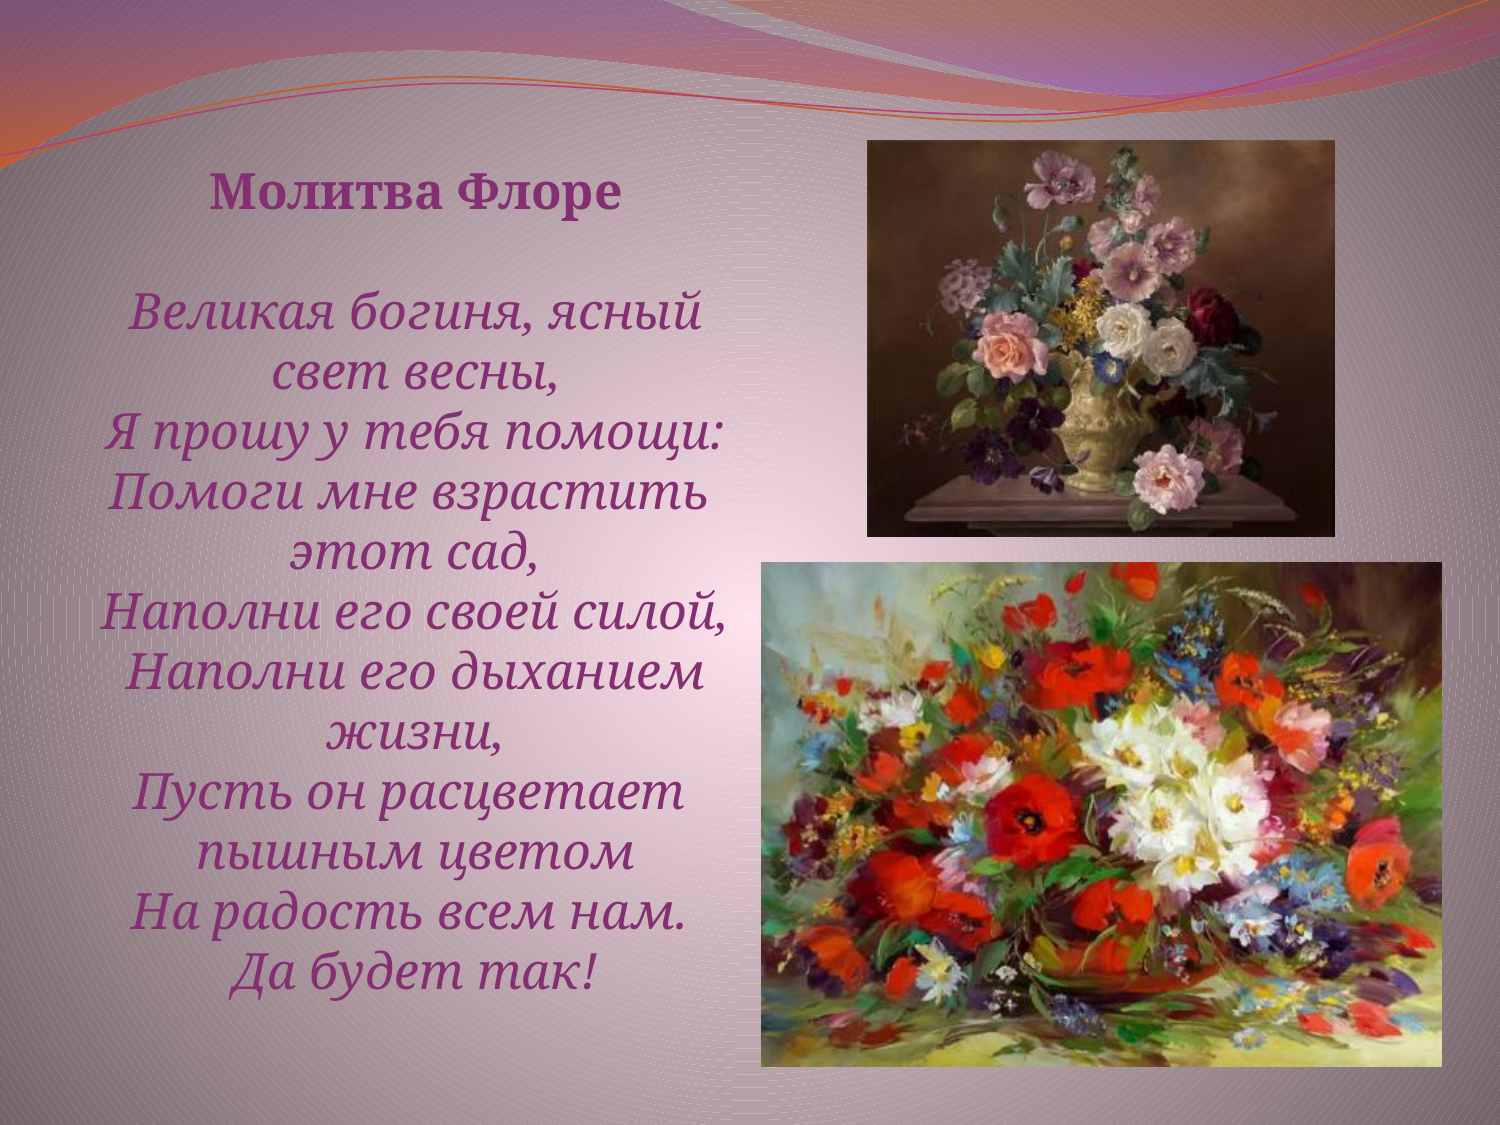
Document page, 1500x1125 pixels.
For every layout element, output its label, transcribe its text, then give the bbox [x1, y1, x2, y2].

picture [866, 140, 1335, 537]
text_box Молитва Флоре Великая богиня, ясный свет весны, Я прошу у тебя помощи: Помоги мне взрастить этот сад, Наполни его своей силой, Наполни его дыханием жизни, Пусть он расцветает пышным цветом На радость всем нам. Да будет так! [58, 152, 774, 1068]
picture [761, 562, 1442, 1067]
